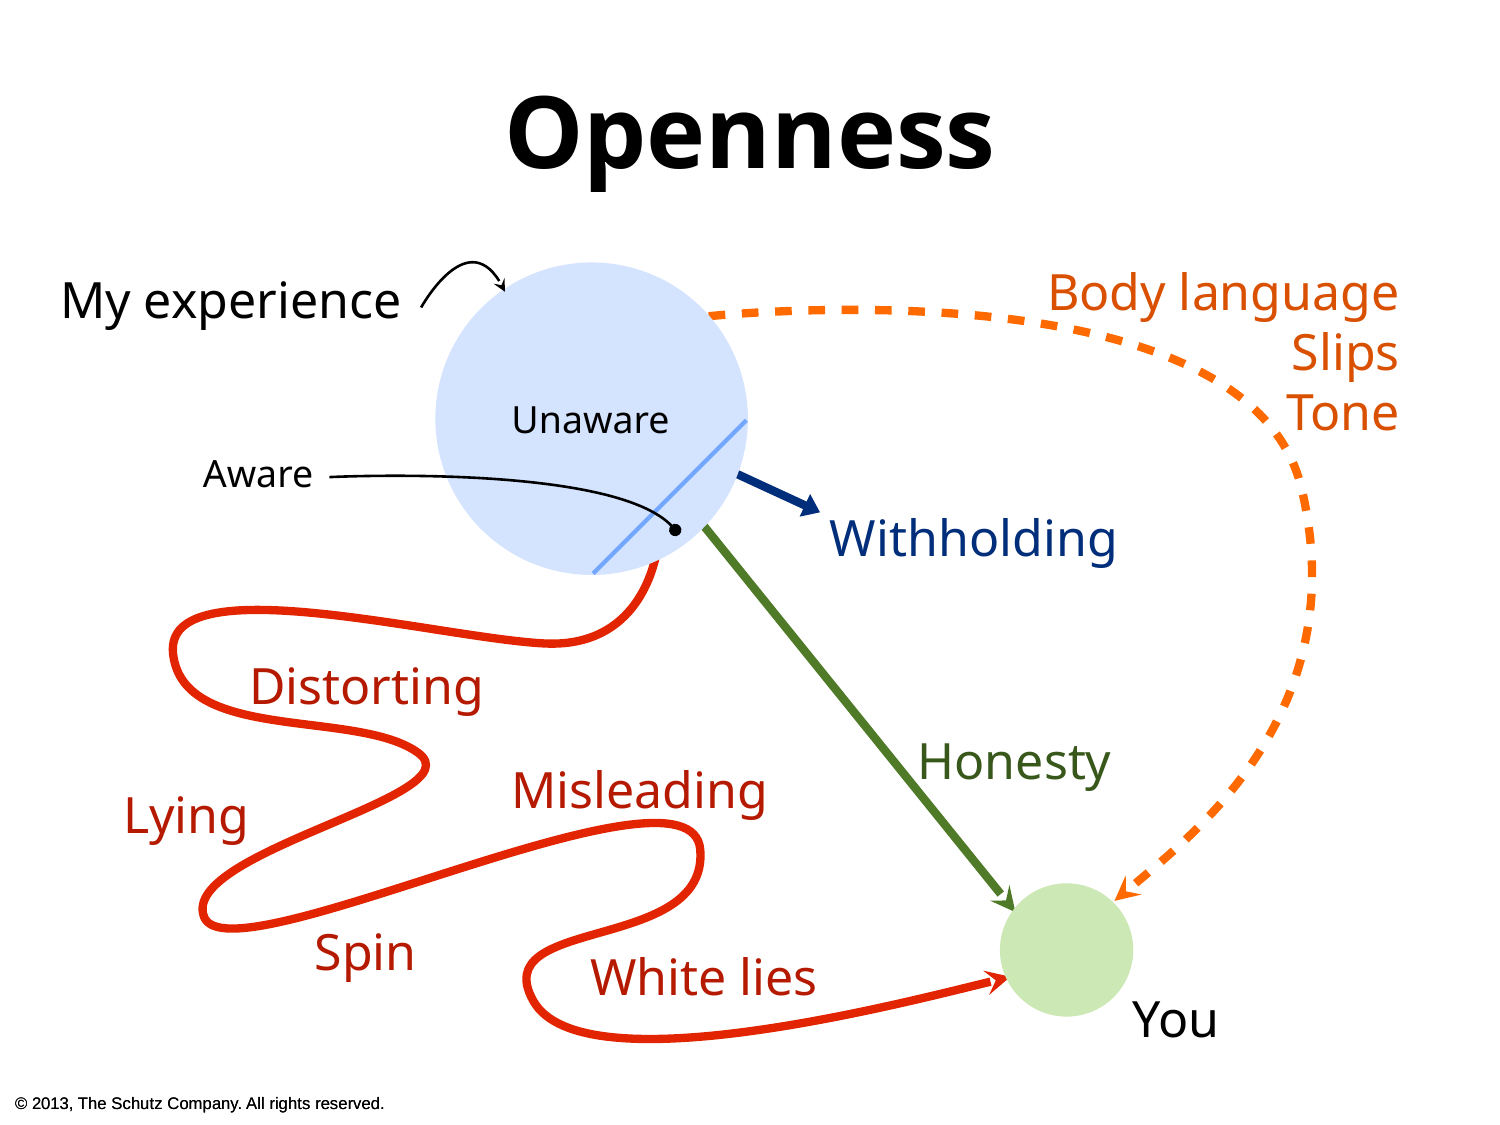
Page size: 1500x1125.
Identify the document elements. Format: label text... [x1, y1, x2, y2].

text_box Misleading [496, 749, 784, 827]
text_box [172, 555, 1007, 1038]
text_box [421, 262, 505, 308]
text_box White lies [574, 937, 834, 1015]
text_box [329, 475, 682, 537]
text_box Honesty [902, 720, 1042, 798]
text_box Distorting [234, 645, 500, 723]
text_box Unaware [496, 387, 685, 450]
text_box [435, 262, 748, 575]
text_box Withholding [814, 497, 887, 575]
text_box Body language Slips Tone [1031, 252, 1415, 449]
text_box You [1117, 979, 1235, 1056]
text_box Lying [108, 774, 265, 852]
text_box [711, 309, 1312, 901]
text_box © 2013, The Schutz Company. All rights reserved. [0, 1084, 1500, 1122]
text_box Aware [187, 441, 329, 504]
text_box [738, 474, 820, 515]
text_box Spin [299, 912, 433, 990]
text_box [999, 883, 1134, 1017]
text_box [1002, 898, 1015, 911]
text_box Openness [5, 60, 1495, 197]
text_box My experience [45, 260, 418, 337]
